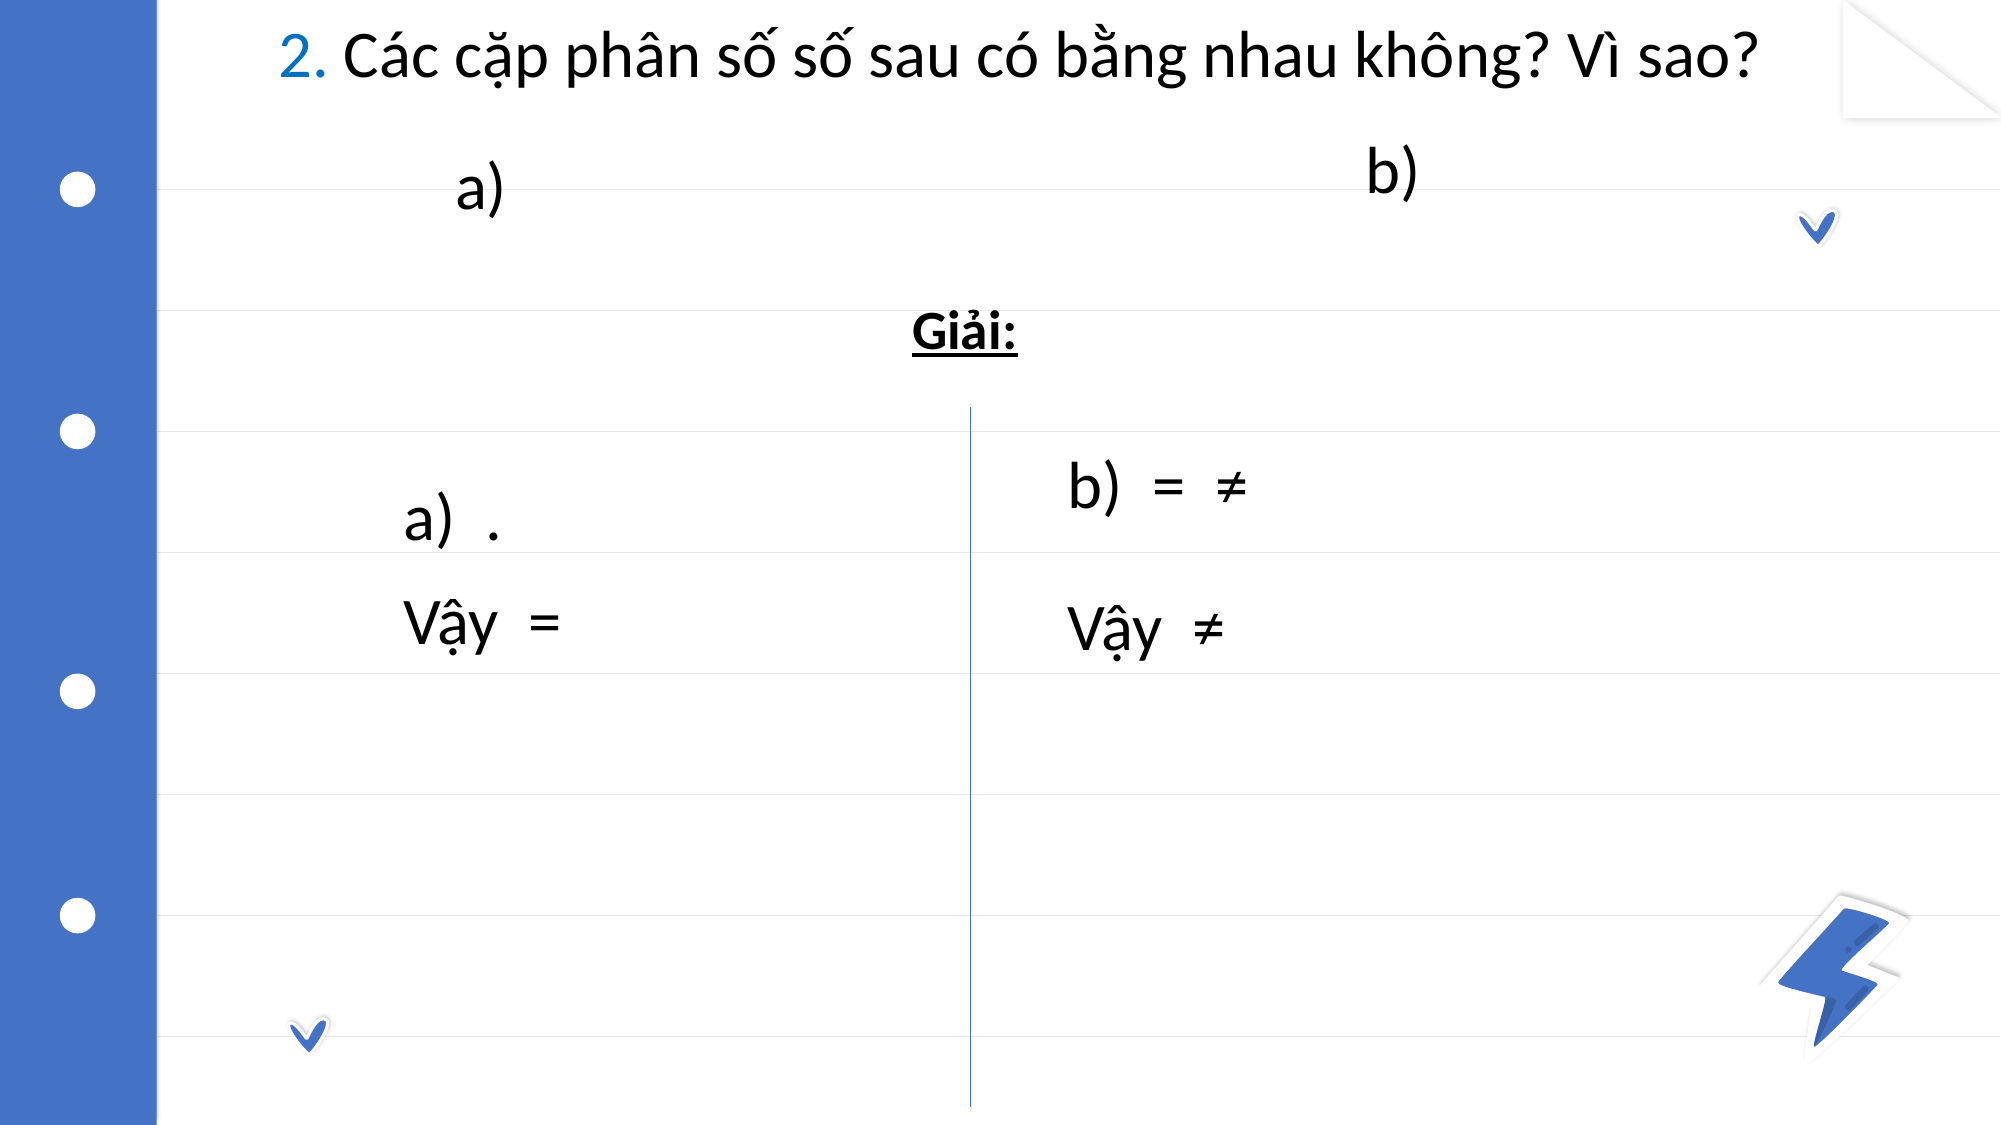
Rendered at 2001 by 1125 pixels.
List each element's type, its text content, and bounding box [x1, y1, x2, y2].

title 2. Các cặp phân số số sau có bằng nhau không? Vì sao? [141, 0, 1900, 126]
text_box [1020, 108, 1526, 307]
text_box Giải: [897, 286, 1087, 369]
